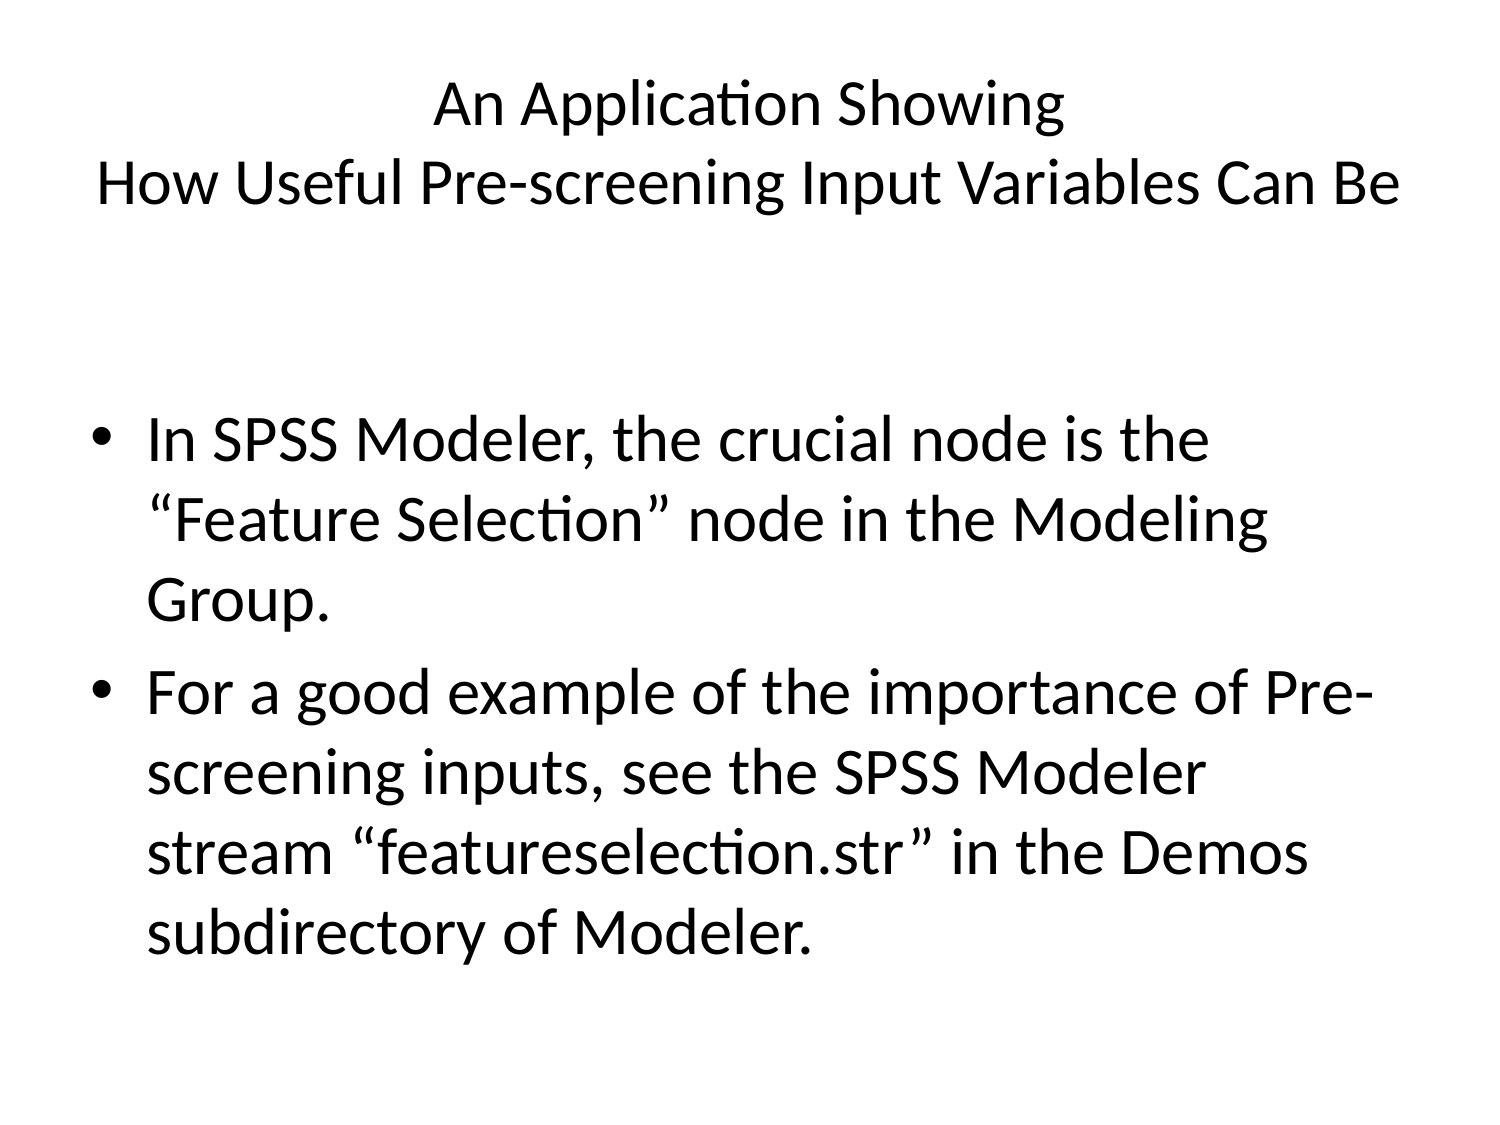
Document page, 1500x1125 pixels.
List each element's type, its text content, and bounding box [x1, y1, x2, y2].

list In SPSS Modeler, the crucial node is the “Feature Selection” node in the Modeling Group. For a good example of the importance of Pre-screening inputs, see the SPSS Modeler stream “featureselection.str” in the Demos subdirectory of Modeler. [75, 387, 1425, 1005]
title An Application Showing How Useful Pre-screening Input Variables Can Be [75, 45, 1425, 233]
